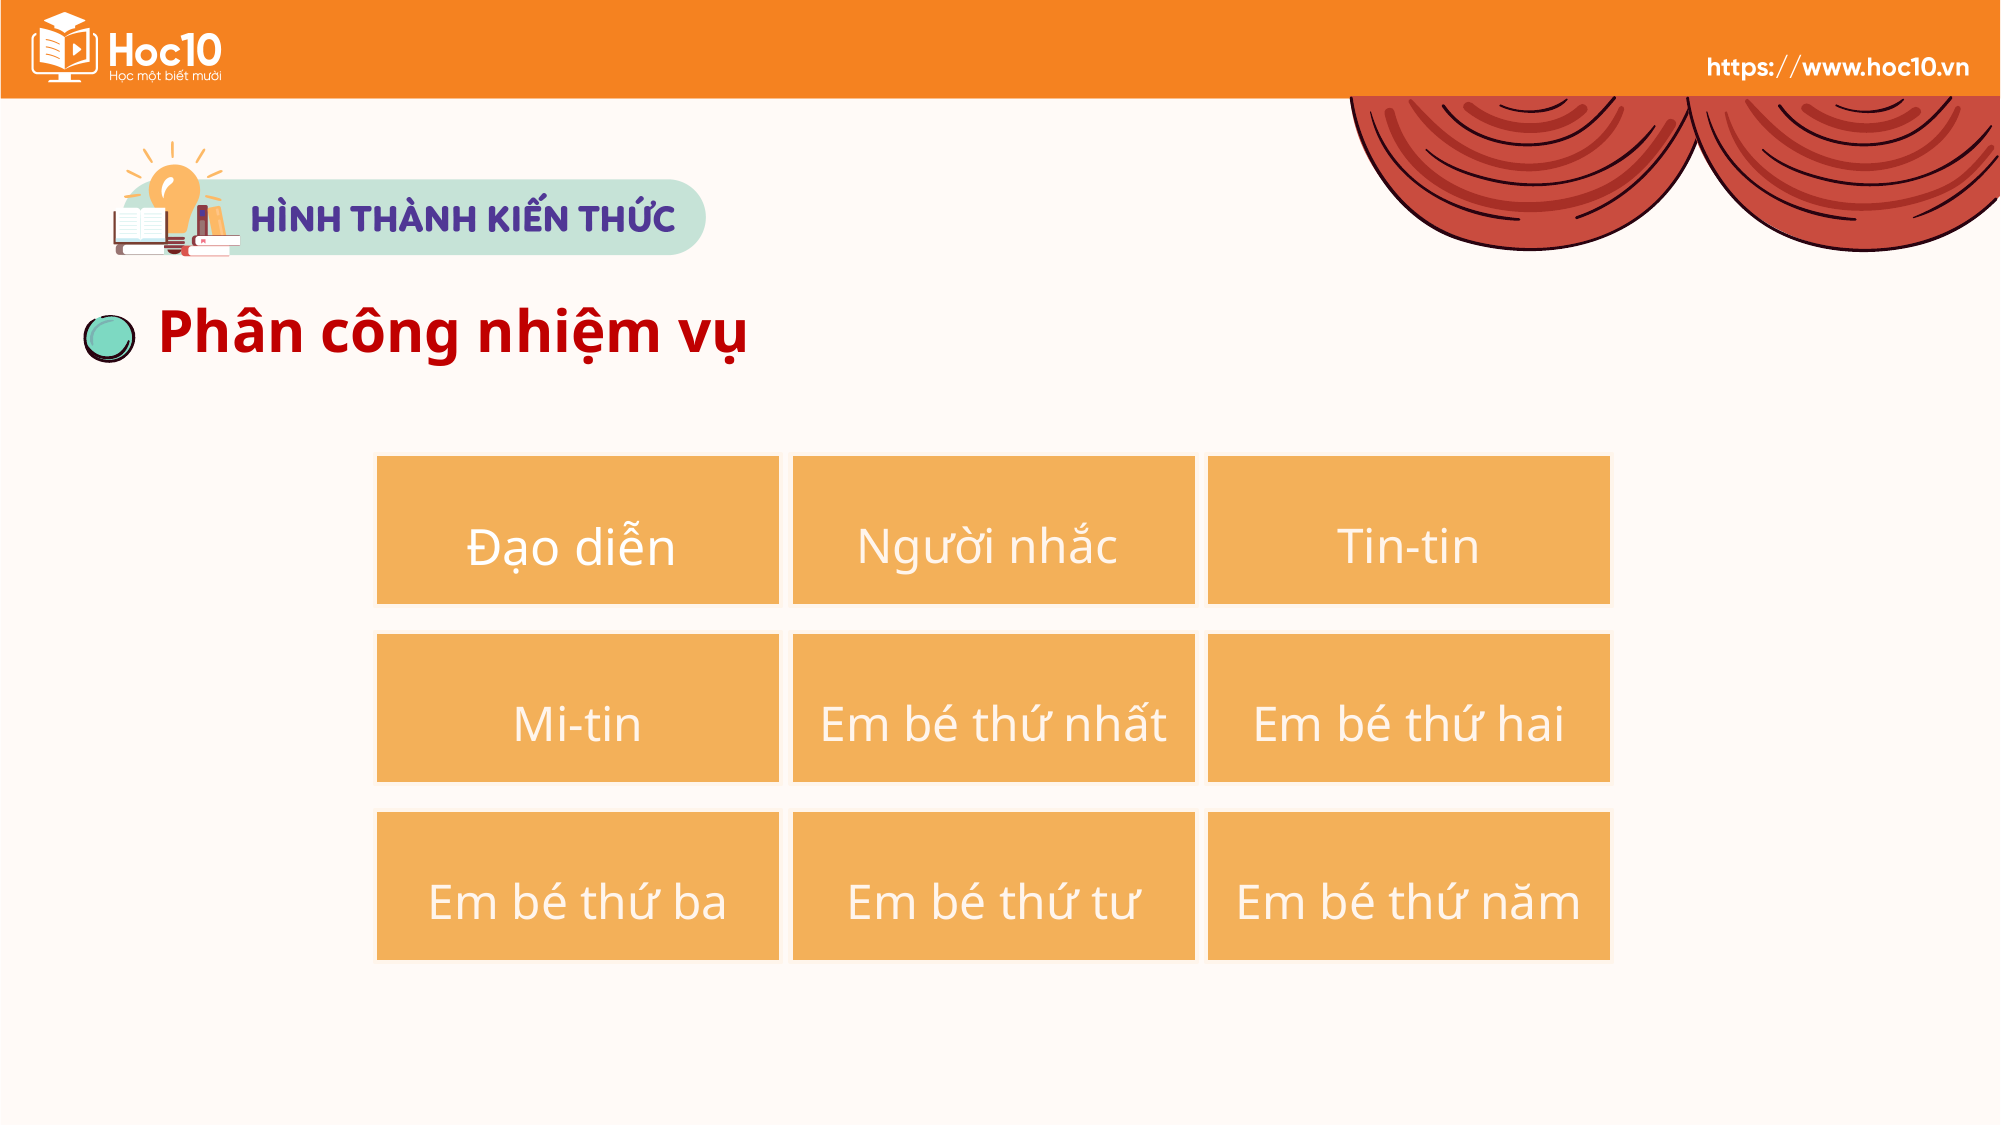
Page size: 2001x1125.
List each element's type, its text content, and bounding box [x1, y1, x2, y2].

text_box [375, 453, 1613, 963]
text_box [1349, 96, 2000, 253]
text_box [81, 315, 141, 363]
text_box Phân công nhiệm vụ [142, 323, 839, 390]
picture [0, 0, 2001, 1125]
